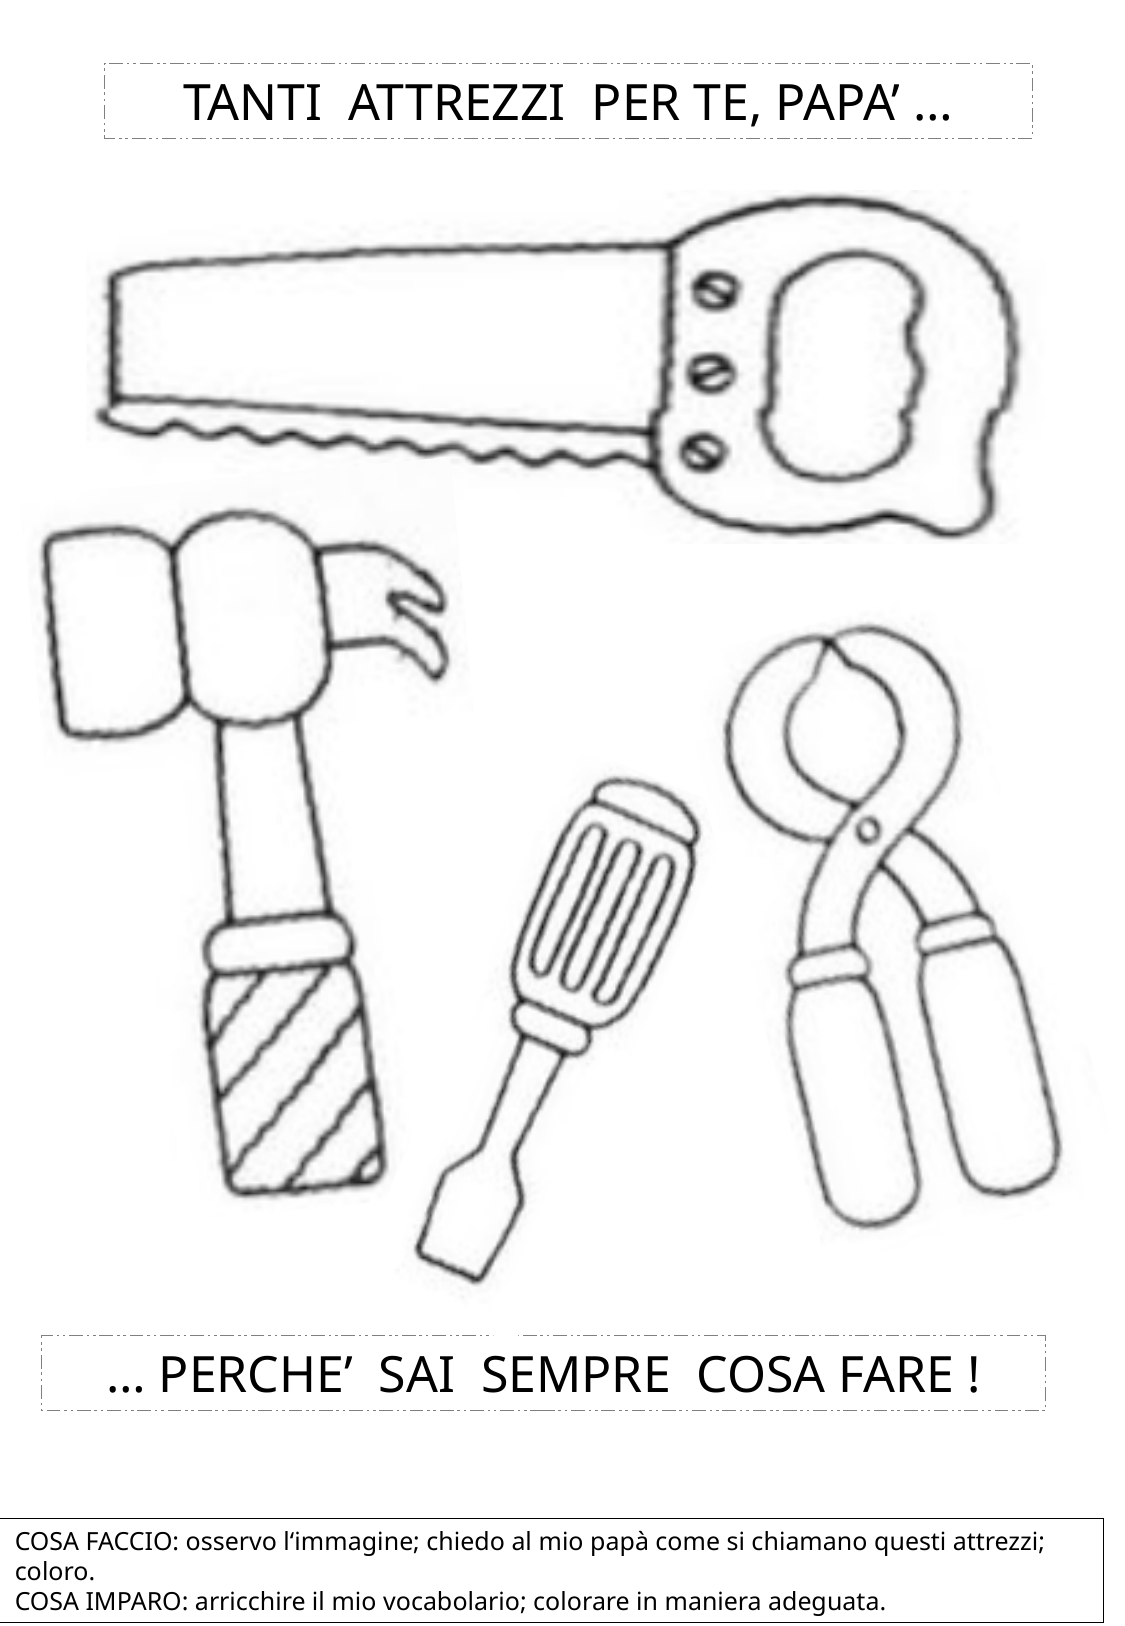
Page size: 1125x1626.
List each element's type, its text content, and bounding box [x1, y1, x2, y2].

picture [19, 0, 1125, 1345]
text_box TANTI ATTREZZI PER TE, PAPA’ … [749, 63, 1033, 139]
text_box … PERCHE’ SAI SEMPRE COSA FARE ! [41, 1335, 1046, 1411]
text_box COSA FACCIO: osservo l‘immagine; chiedo al mio papà come si chiamano questi attrezzi; coloro. COSA IMPARO: arricchire il mio vocabolario; colorare in maniera adeguata. [0, 1518, 1104, 1623]
text_box TANTI ATTREZZI PER TE, PAPA’ … [104, 63, 384, 139]
